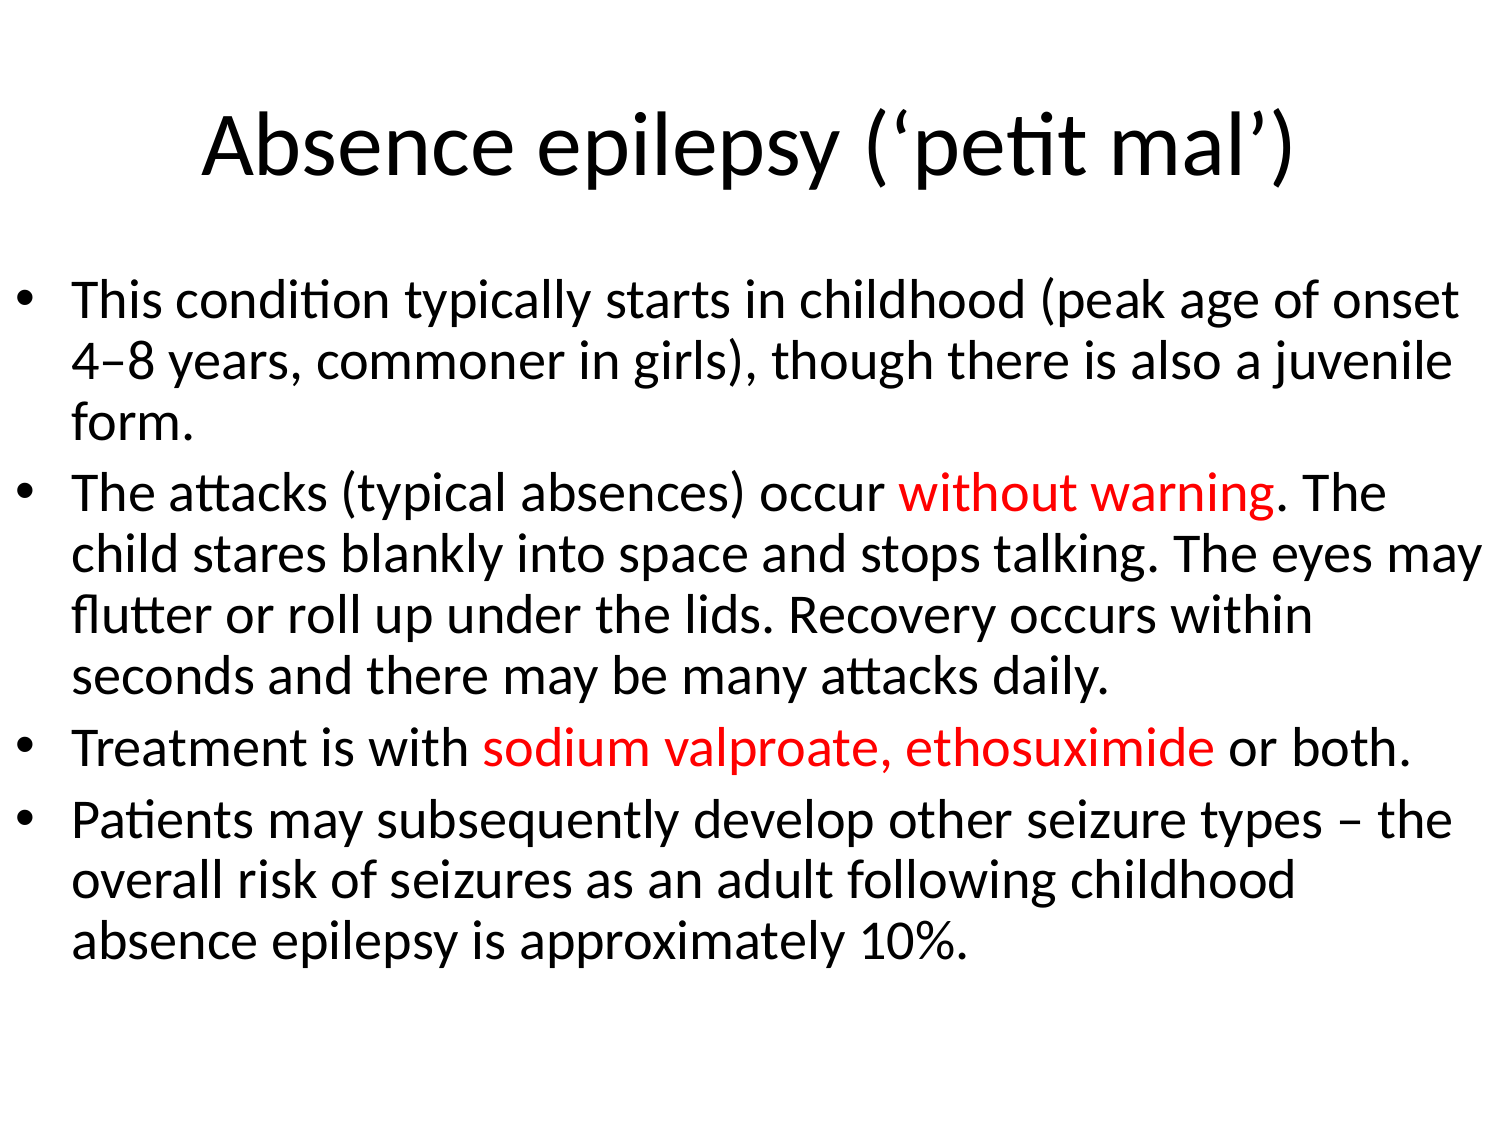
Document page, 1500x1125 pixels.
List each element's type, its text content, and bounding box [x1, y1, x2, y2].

list This condition typically starts in childhood (peak age of onset 4–8 years, commoner in girls), though there is also a juvenile form. The attacks (typical absences) occur without warning. The child stares blankly into space and stops talking. The eyes may ﬂutter or roll up under the lids. Recovery occurs within seconds and there may be many attacks daily. Treatment is with sodium valproate, ethosuximide or both. Patients may subsequently develop other seizure types – the overall risk of seizures as an adult following childhood absence epilepsy is approximately 10%. [0, 262, 1500, 1075]
title Absence epilepsy (‘petit mal’) [75, 45, 1425, 233]
